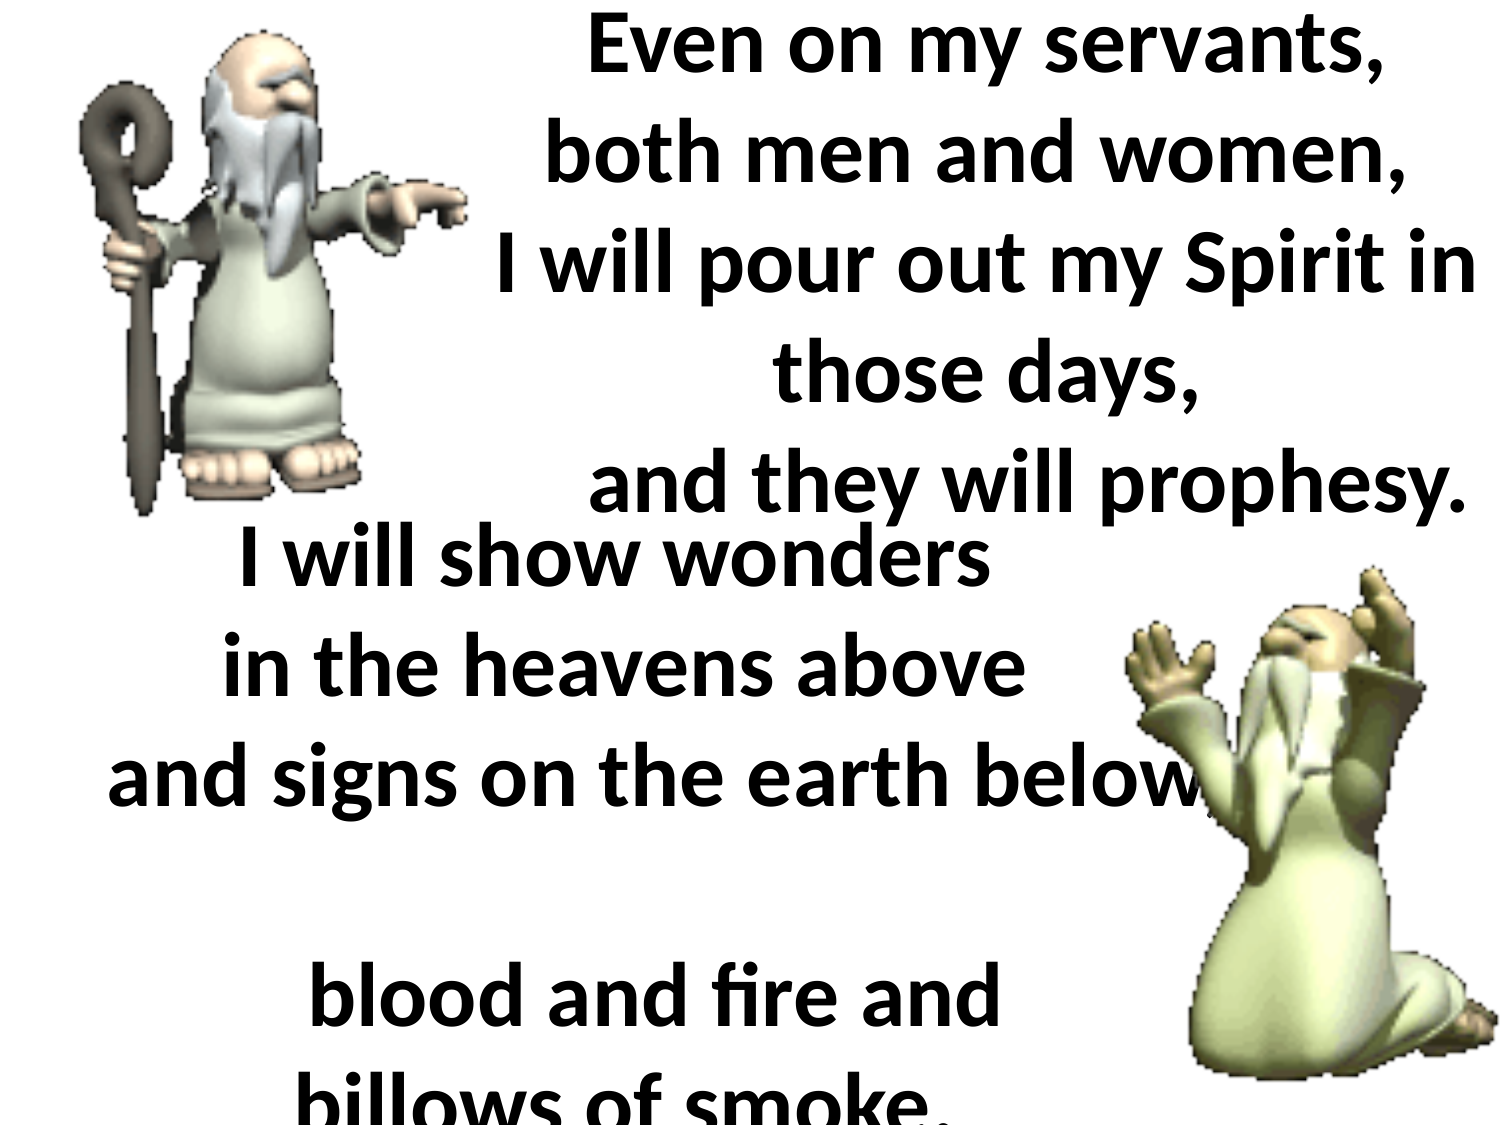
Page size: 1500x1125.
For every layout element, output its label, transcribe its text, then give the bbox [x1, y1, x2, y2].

title I will show wonders in the heavens above and signs on the earth below, blood and fire and billows of smoke. [0, 525, 1250, 1125]
picture [1089, 546, 1500, 1104]
picture [37, 0, 510, 551]
text_box Even on my servants, both men and women, I will pour out my Spirit in those days, and they will prophesy. [511, 0, 1500, 513]
